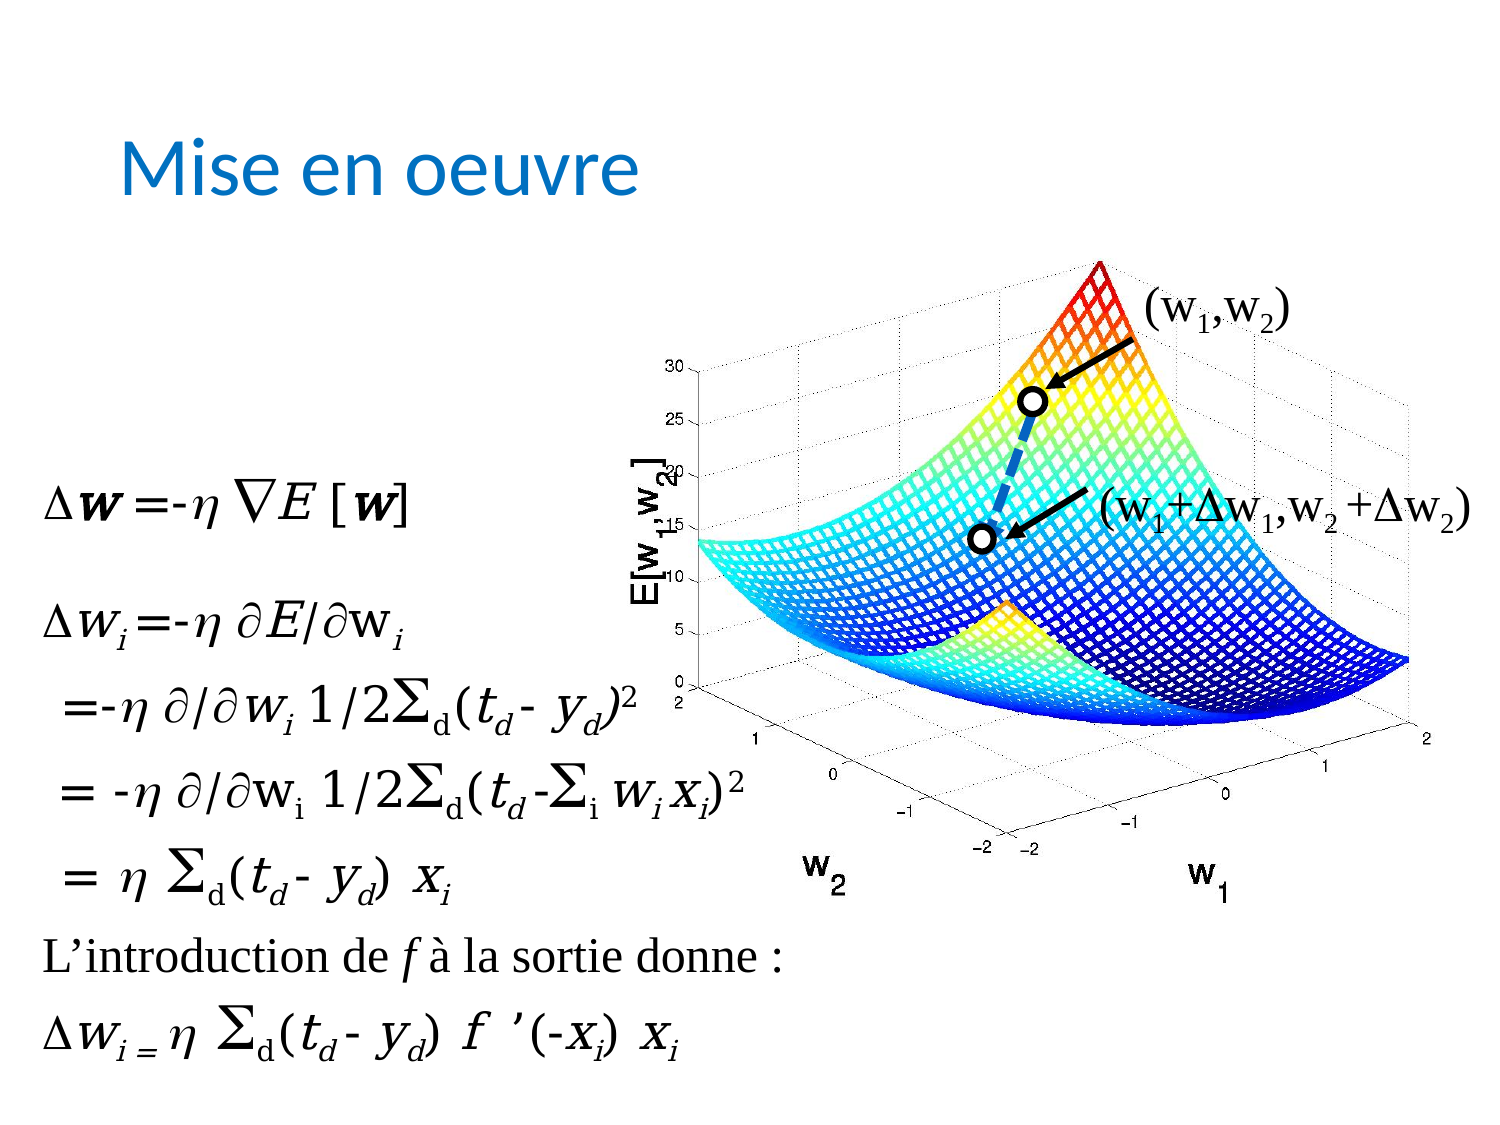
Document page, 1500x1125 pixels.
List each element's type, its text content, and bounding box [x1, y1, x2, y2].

title Mise en oeuvre [103, 59, 1397, 278]
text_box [1020, 264, 1315, 415]
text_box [24, 414, 1032, 1072]
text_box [970, 464, 1496, 552]
picture [578, 208, 1496, 464]
picture [1032, 552, 1496, 910]
